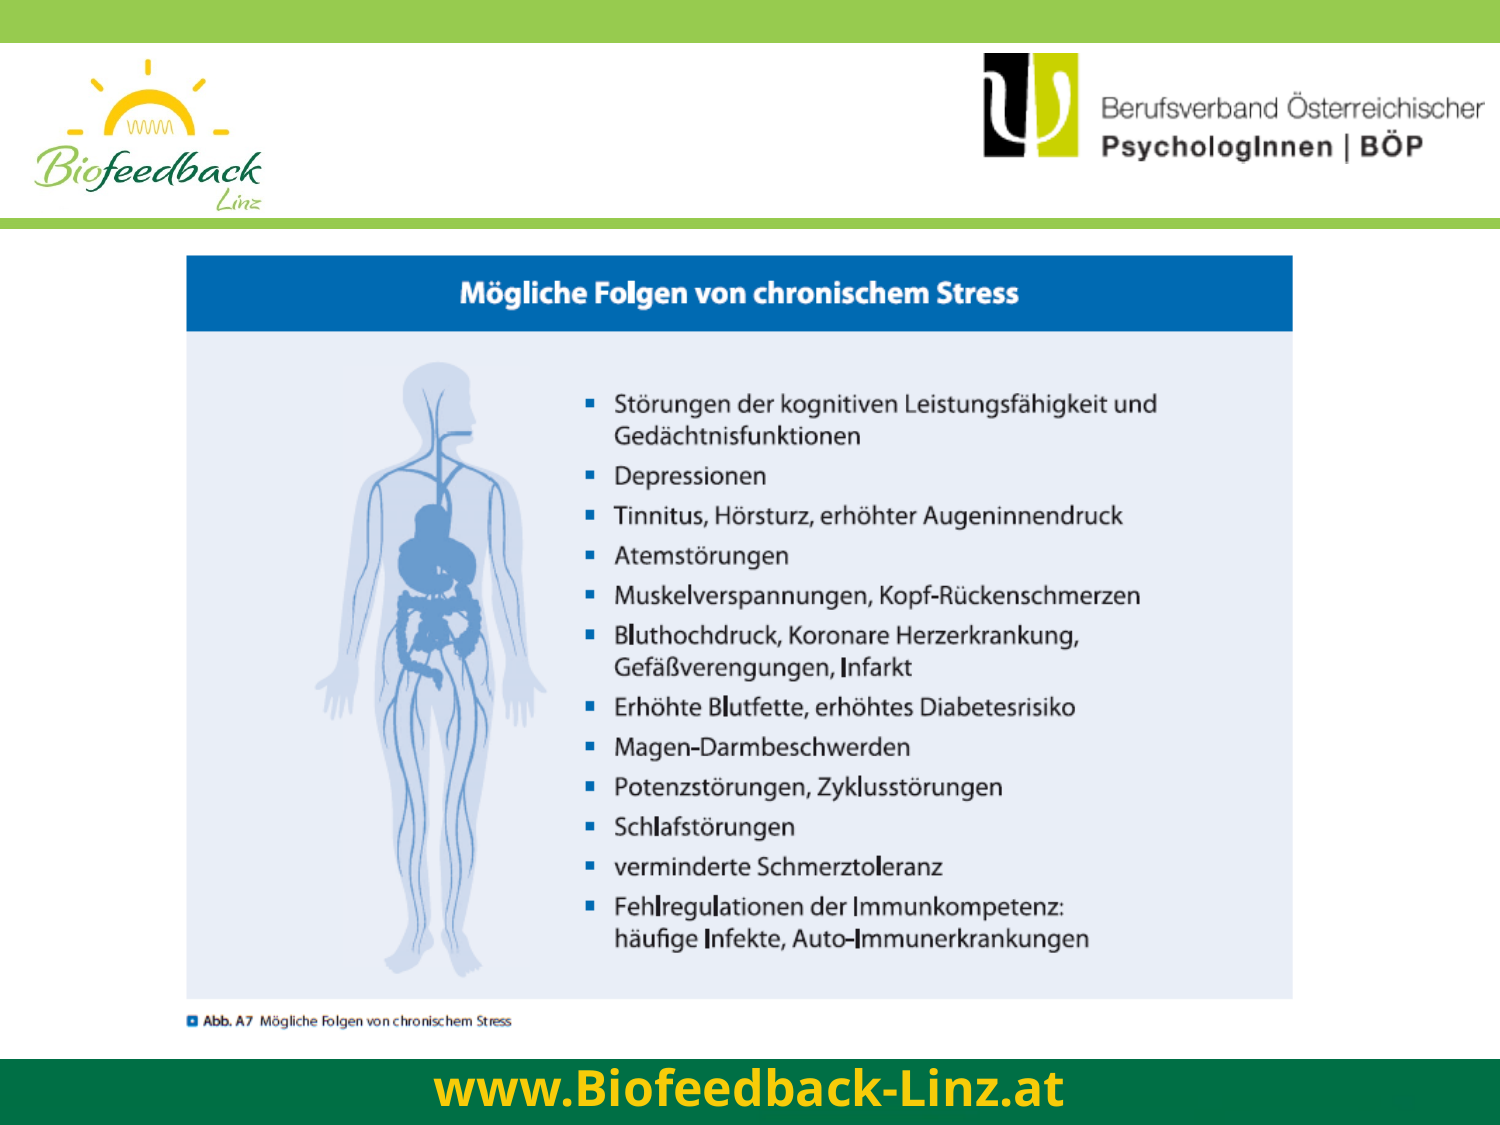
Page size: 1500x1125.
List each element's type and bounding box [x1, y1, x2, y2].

picture [0, 218, 1500, 229]
picture [0, 0, 1500, 43]
picture [983, 53, 1485, 164]
picture [160, 236, 1314, 1040]
picture [0, 1059, 1500, 1125]
picture [0, 48, 297, 213]
